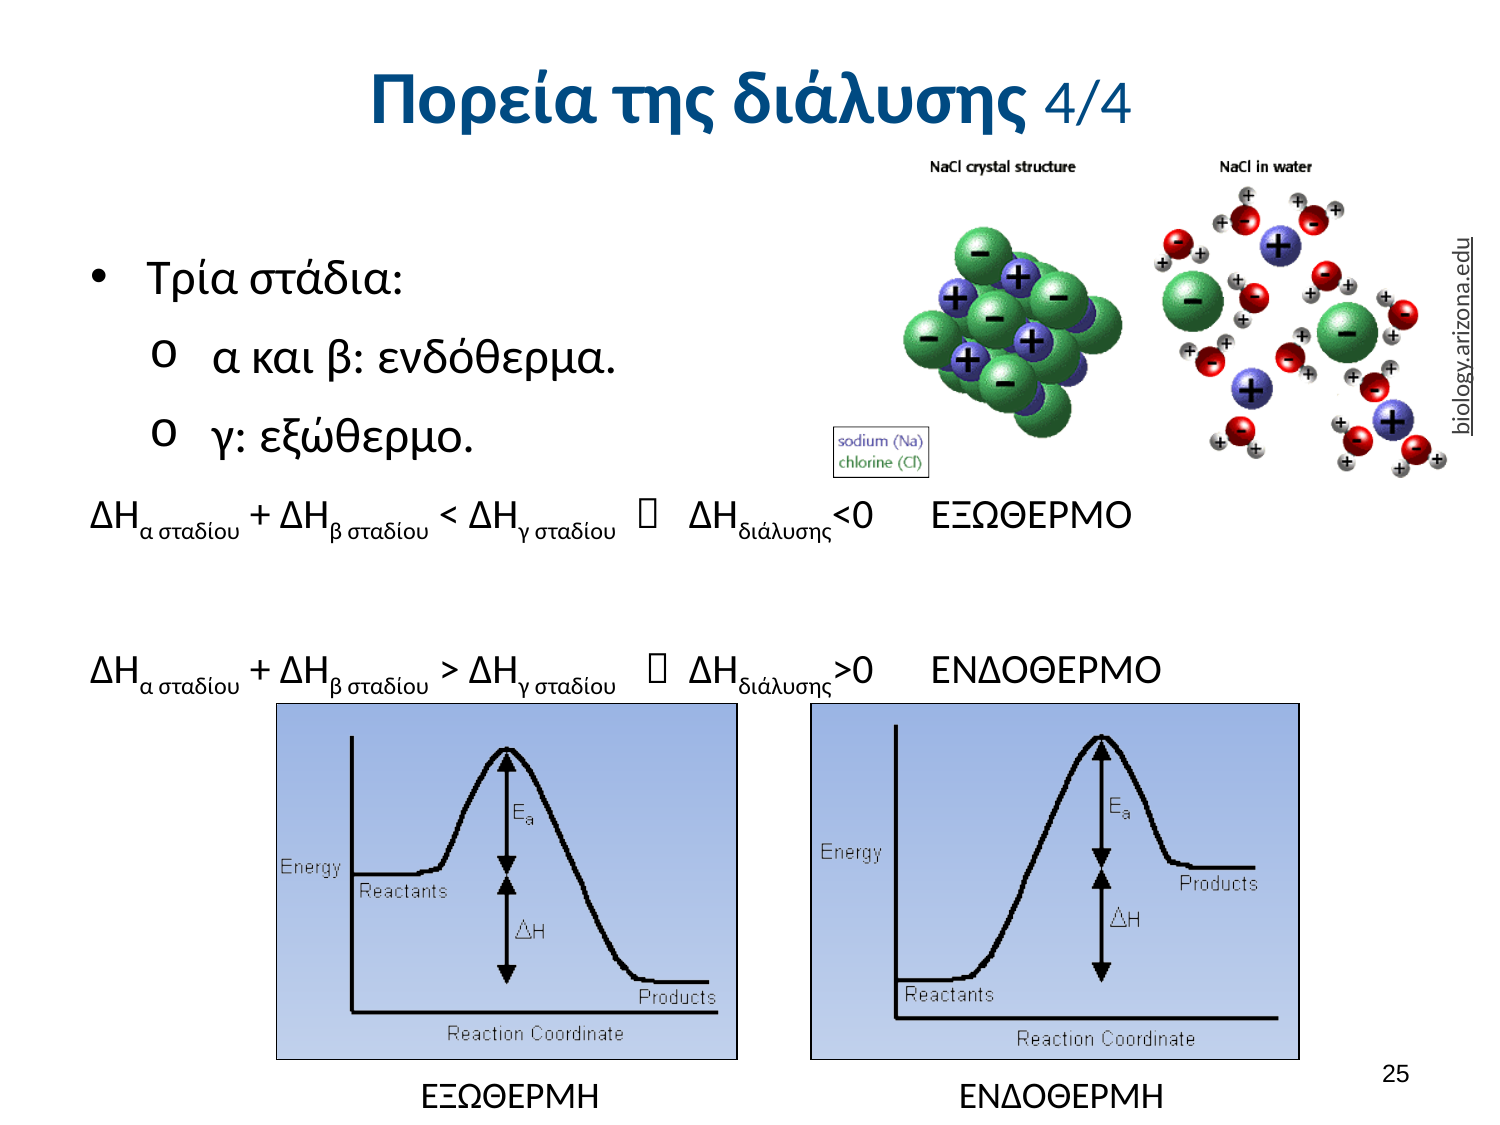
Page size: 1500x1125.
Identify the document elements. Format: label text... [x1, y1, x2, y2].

picture [833, 151, 1460, 478]
picture [277, 703, 737, 1059]
title Πορεία της διάλυσης 4/4 [76, 19, 1427, 169]
list Τρία στάδια: α και β: ενδόθερμα. γ: εξώθερμο. ΔΗα σταδίου + ΔΗβ σταδίου < ΔΗγ σταδίου  ΔΗδιάλυσης<0 ΕΞΩΘΕΡΜΟ ΔΗα σταδίου + ΔΗβ σταδίου > ΔΗγ σταδίου  ΔΗδιάλυσης>0 ΕΝΔΟΘΕΡΜΟ [75, 243, 1425, 1024]
slide_number 24 [1074, 1042, 1425, 1103]
text_box ΕΞΩΘΕΡΜΗ [405, 1066, 615, 1124]
picture [811, 703, 1299, 1059]
text_box biology.arizona.edu [1436, 149, 1482, 525]
text_box ΕΝΔΟΘΕΡΜΗ [943, 1066, 1180, 1124]
